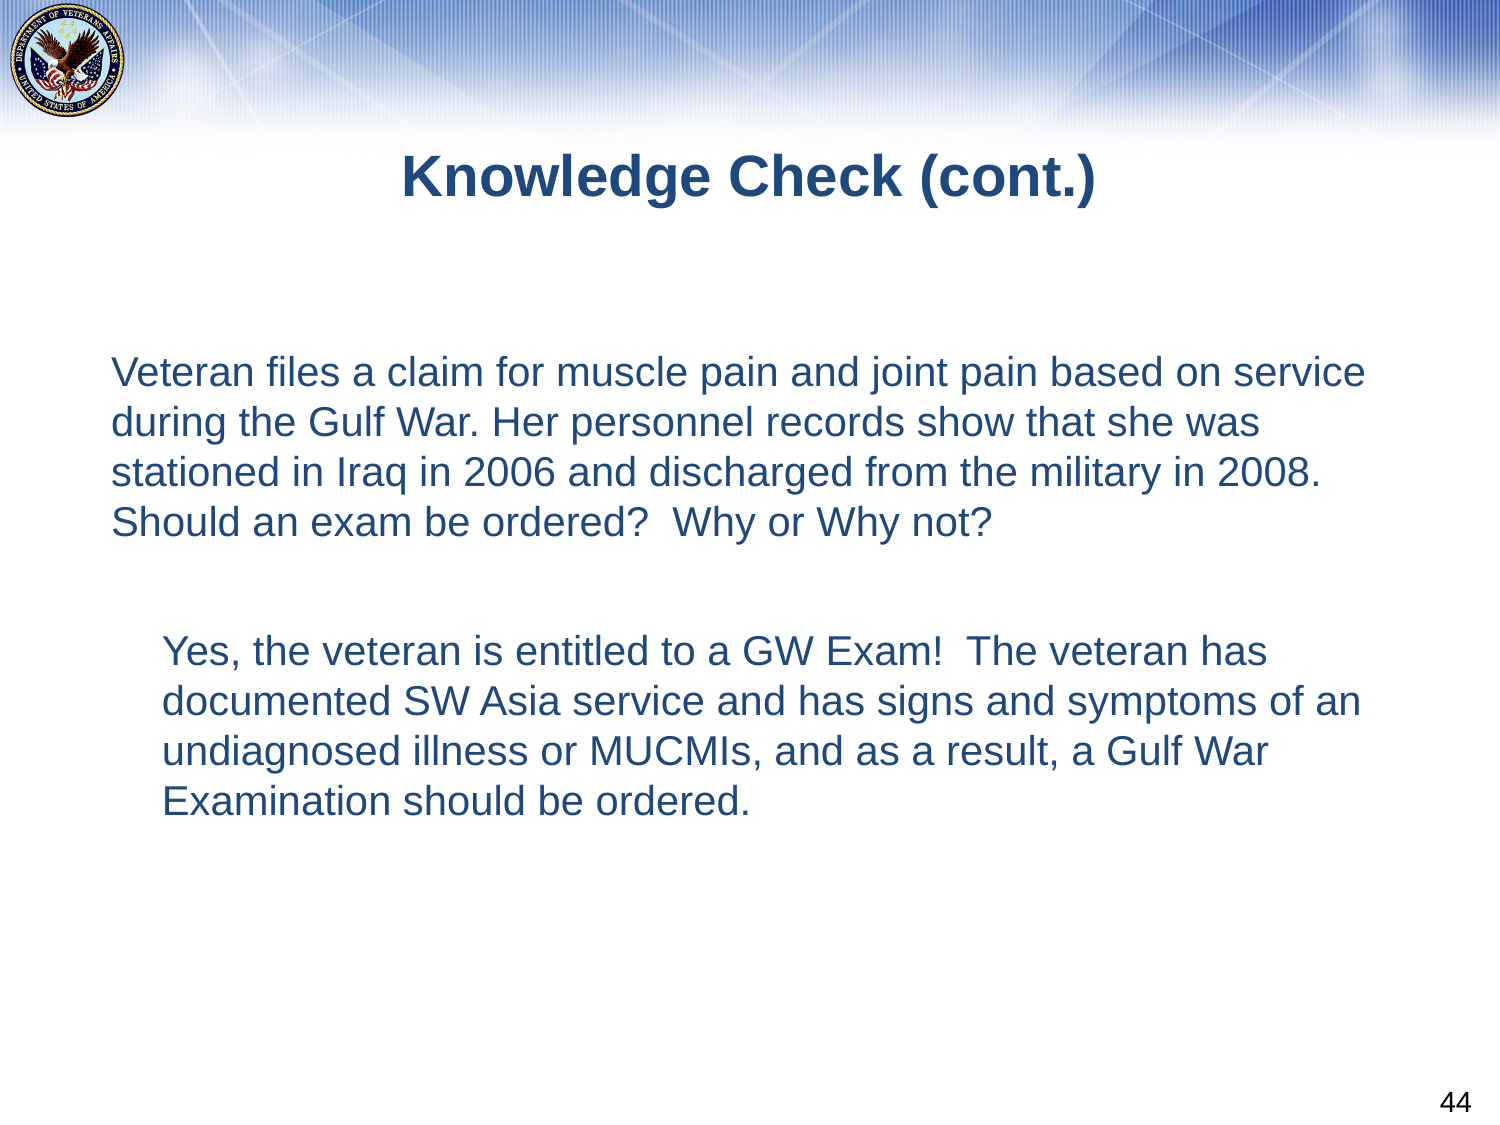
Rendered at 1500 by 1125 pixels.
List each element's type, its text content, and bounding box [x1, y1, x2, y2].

picture [0, 309, 1500, 1062]
title Knowledge Check (cont.) [0, 130, 1500, 309]
slide_number 44 [1136, 1083, 1487, 1125]
picture [0, 0, 1500, 130]
list Veteran files a claim for muscle pain and joint pain based on service during the Gulf War. Her personnel records show that she was stationed in Iraq in 2006 and discharged from the military in 2008. Should an exam be ordered? Why or Why not? Yes, the veteran is entitled to a GW Exam! The veteran has documented SW Asia service and has signs and symptoms of an undiagnosed illness or MUCMIs, and as a result, a Gulf War Examination should be ordered. [75, 337, 1425, 980]
